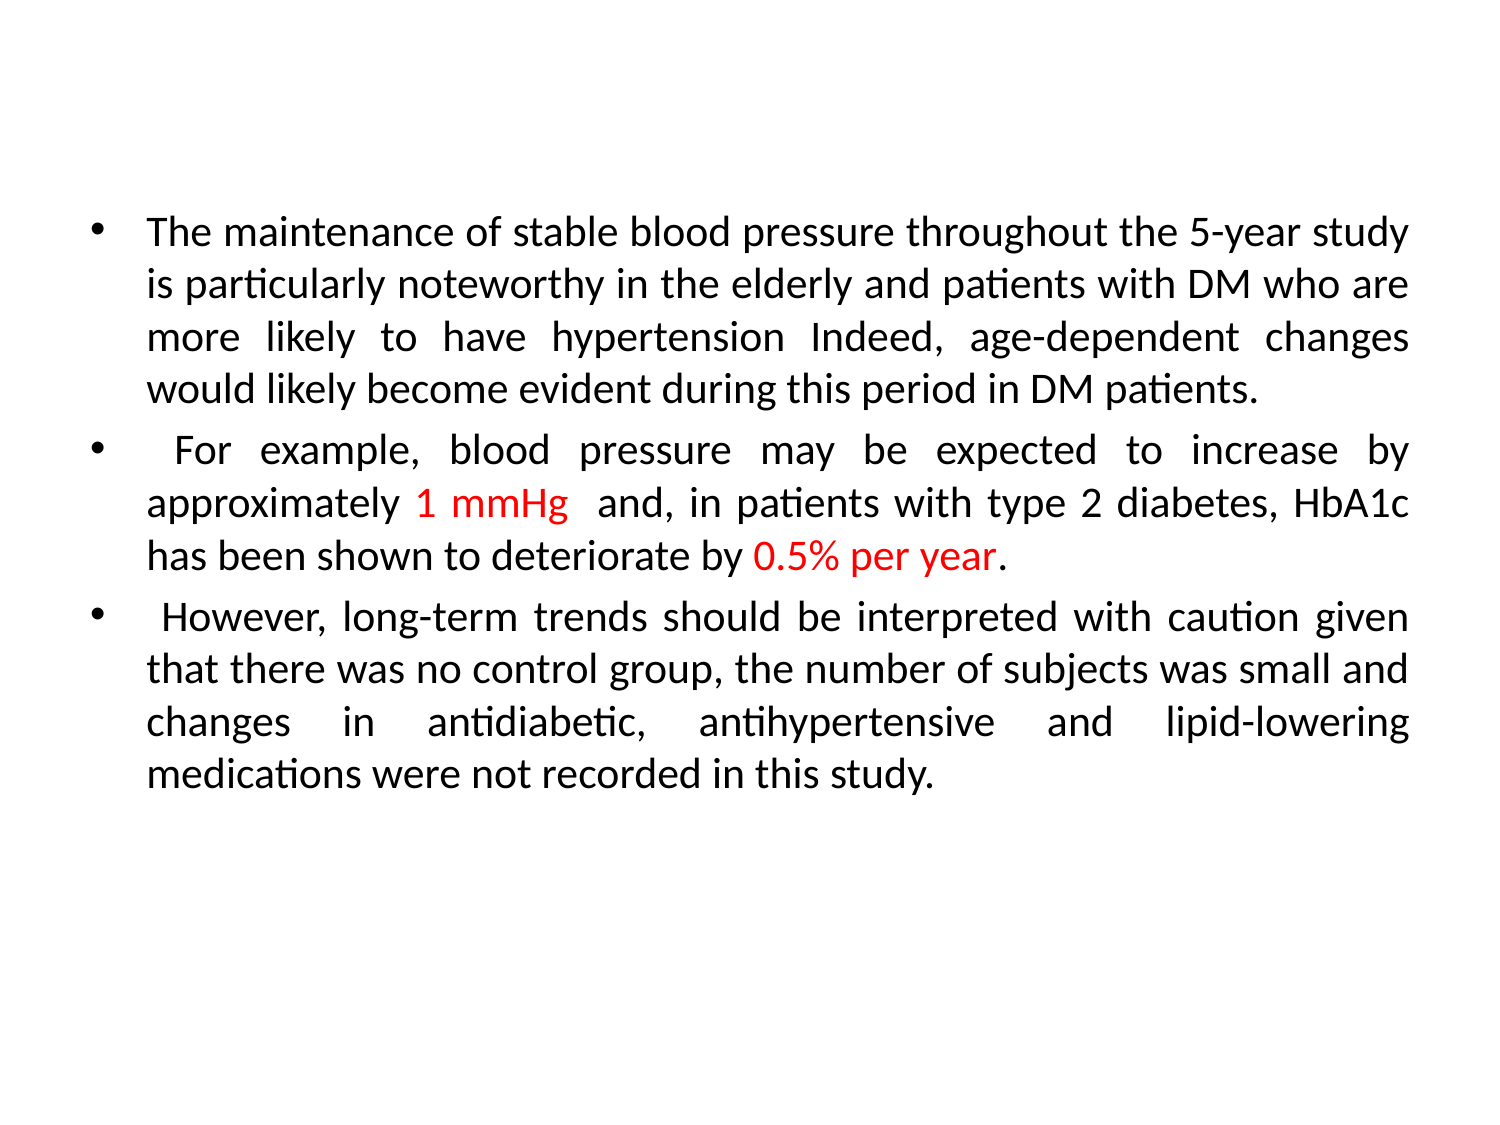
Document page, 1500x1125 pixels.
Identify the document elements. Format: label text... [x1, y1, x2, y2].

list The maintenance of stable blood pressure throughout the 5-year study is particularly noteworthy in the elderly and patients with DM who are more likely to have hypertension Indeed, age-dependent changes would likely become evident during this period in DM patients. For example, blood pressure may be expected to increase by approximately 1 mmHg and, in patients with type 2 diabetes, HbA1c has been shown to deteriorate by 0.5% per year. However, long-term trends should be interpreted with caution given that there was no control group, the number of subjects was small and changes in antidiabetic, antihypertensive and lipid-lowering medications were not recorded in this study. [75, 195, 1425, 938]
